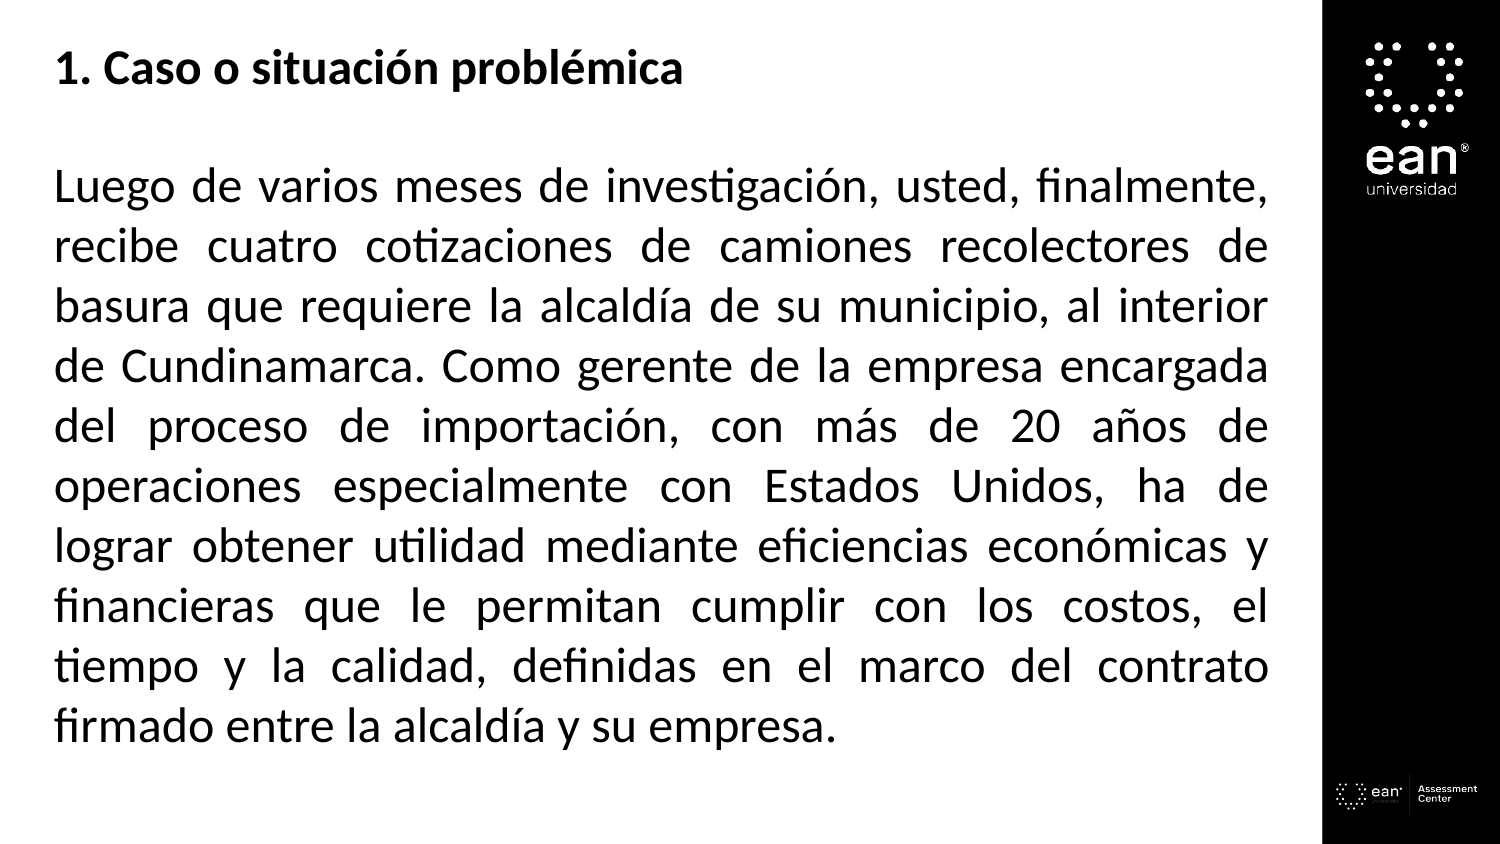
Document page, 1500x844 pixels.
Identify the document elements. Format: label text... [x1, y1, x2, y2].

picture [0, 0, 1500, 844]
text_box 1. Caso o situación problémica [39, 27, 797, 102]
text_box Luego de varios meses de investigación, usted, finalmente, recibe cuatro cotizaciones de camiones recolectores de basura que requiere la alcaldía de su municipio, al interior de Cundinamarca. Como gerente de la empresa encargada del proceso de importación, con más de 20 años de operaciones especialmente con Estados Unidos, ha de lograr obtener utilidad mediante eficiencias económicas y financieras que le permitan cumplir con los costos, el tiempo y la calidad, definidas en el marco del contrato firmado entre la alcaldía y su empresa. [39, 145, 1285, 760]
